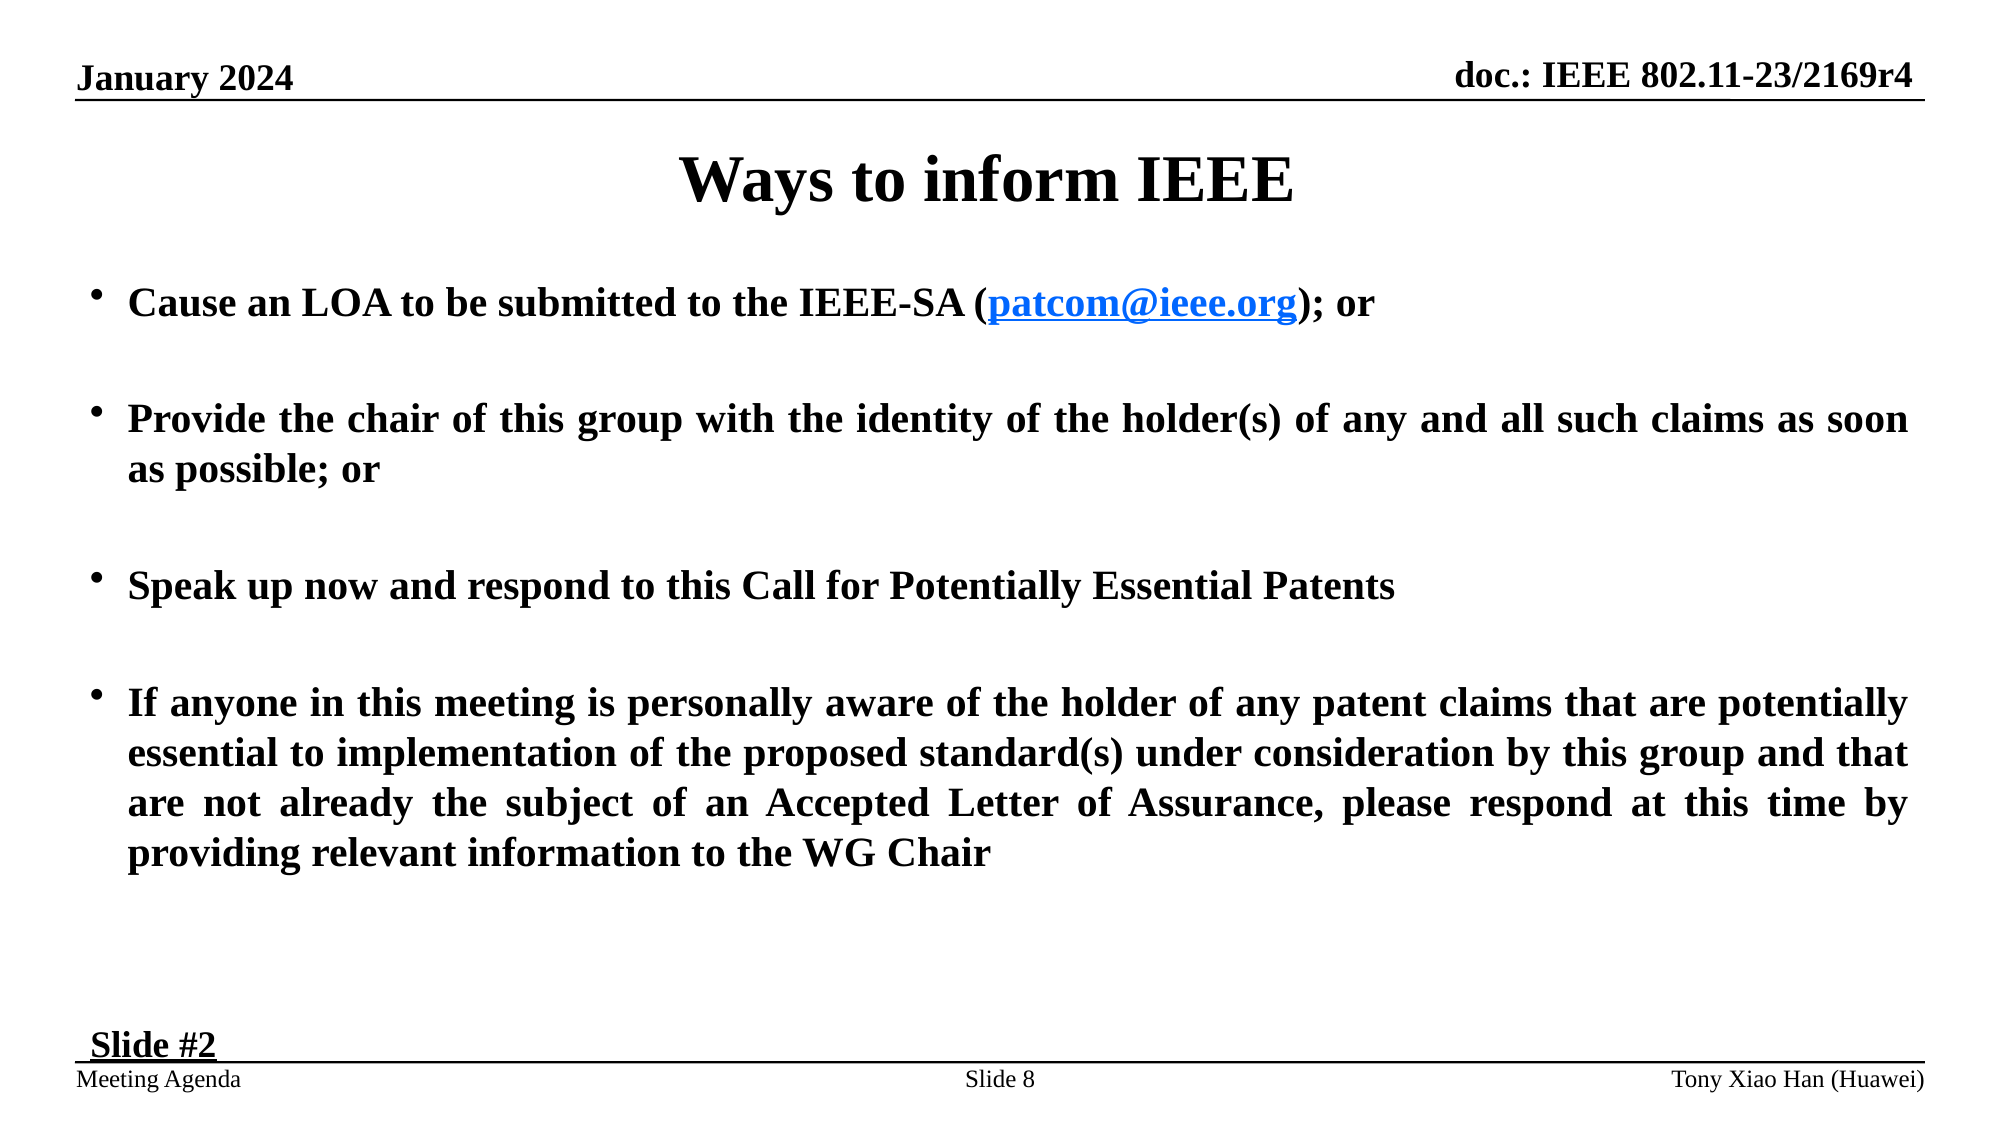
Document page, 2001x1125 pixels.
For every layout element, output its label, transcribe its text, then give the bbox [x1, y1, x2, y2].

text_box Slide #2 [75, 1012, 232, 1073]
text_box [337, 37, 1688, 163]
text_box Ways to inform IEEE [337, 87, 1638, 263]
text_box Cause an LOA to be submitted to the IEEE-SA (patcom@ieee.org); or Provide the chair of this group with the identity of the holder(s) of any and all such claims as soon as possible; or Speak up now and respond to this Call for Potentially Essential Patents If anyone in this meeting is personally aware of the holder of any patent claims that are potentially essential to implementation of the proposed standard(s) under consideration by this group and that are not already the subject of an Accepted Letter of Assurance, please respond at this time by providing relevant information to the WG Chair [75, 246, 1925, 938]
